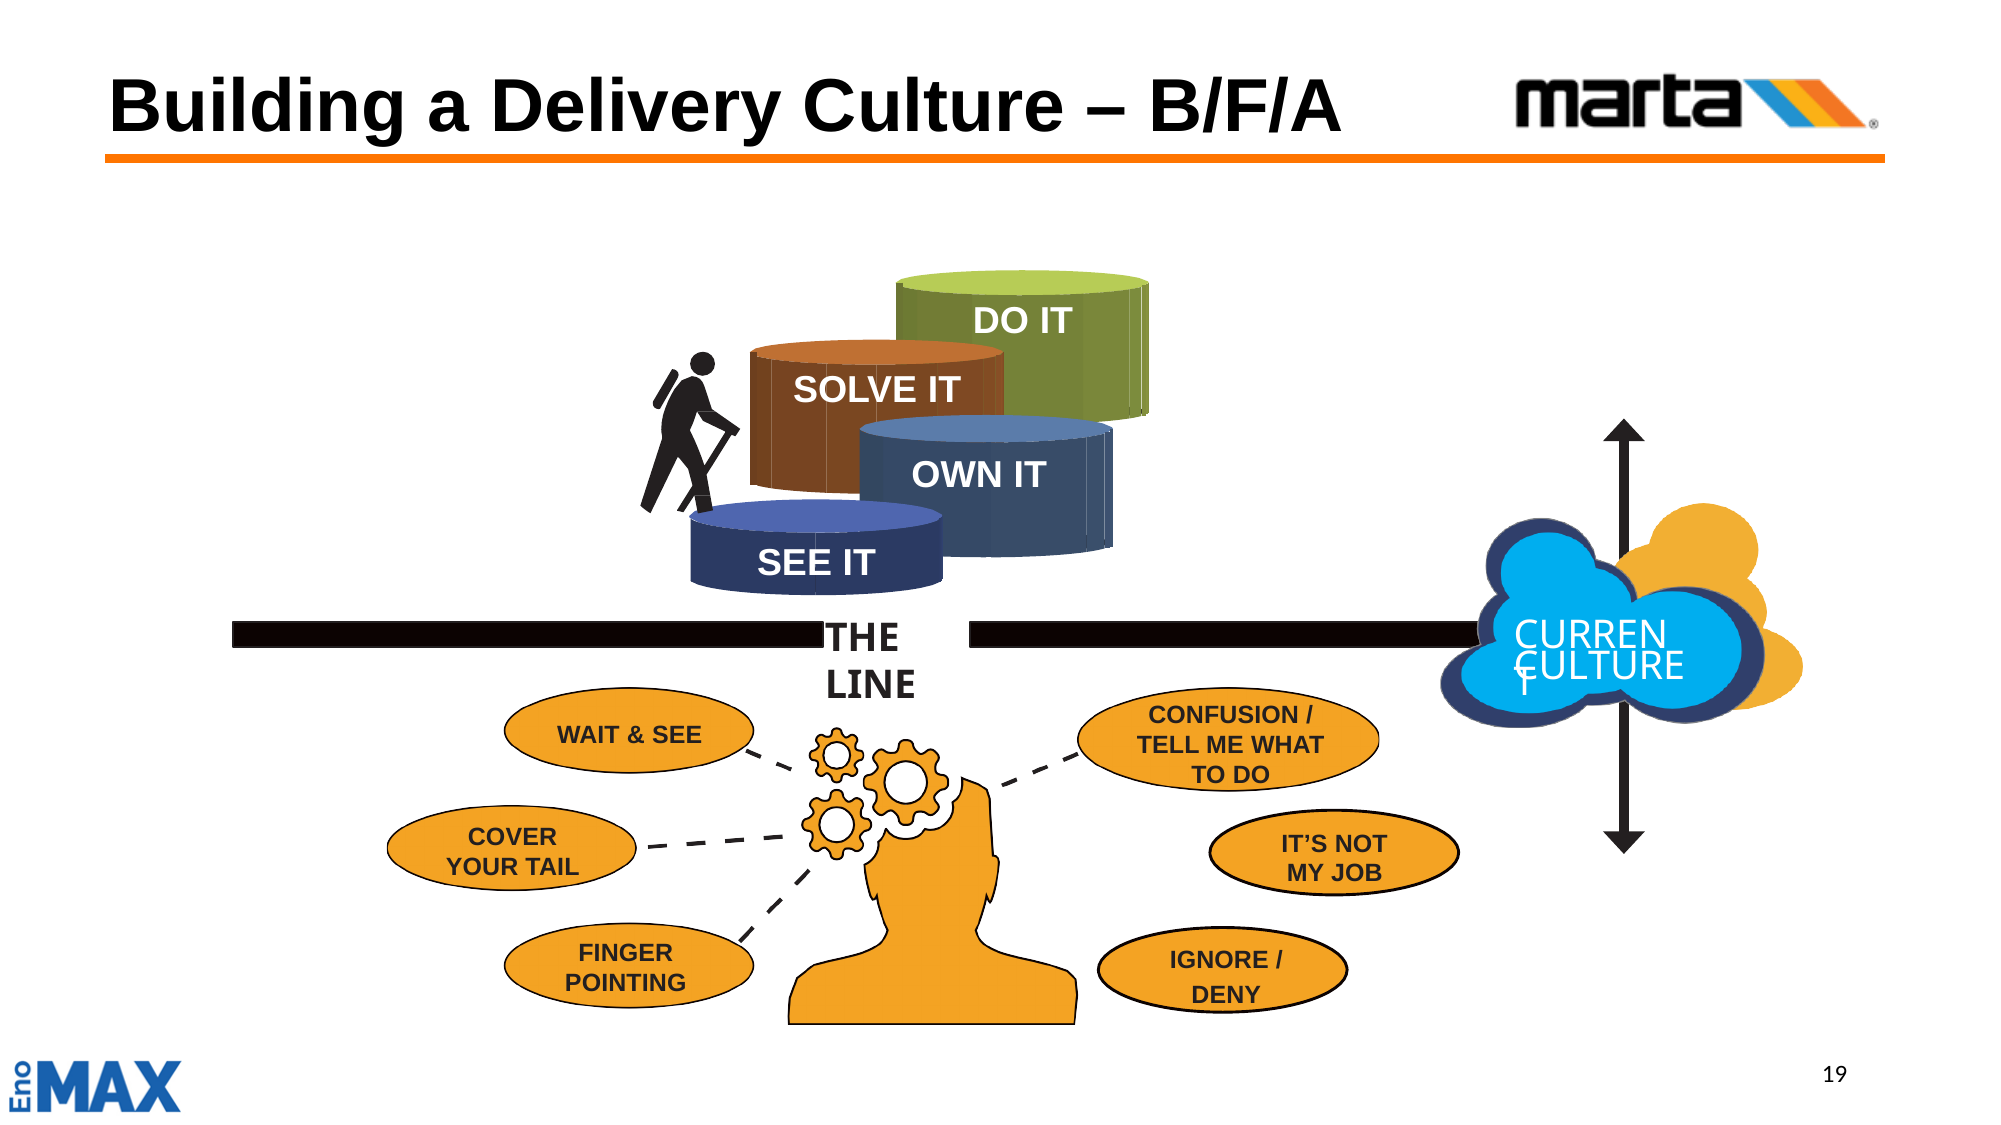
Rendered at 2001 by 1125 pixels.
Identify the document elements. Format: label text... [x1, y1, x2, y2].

picture [3, 1051, 188, 1122]
text_box Building a Delivery Culture – B/F/A [93, 38, 1520, 165]
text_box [441, 692, 1406, 1011]
picture [1510, 70, 1885, 133]
slide_number 19 [1622, 1042, 1863, 1103]
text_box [233, 270, 1803, 854]
text_box [386, 854, 1380, 1025]
text_box [1406, 854, 1459, 888]
